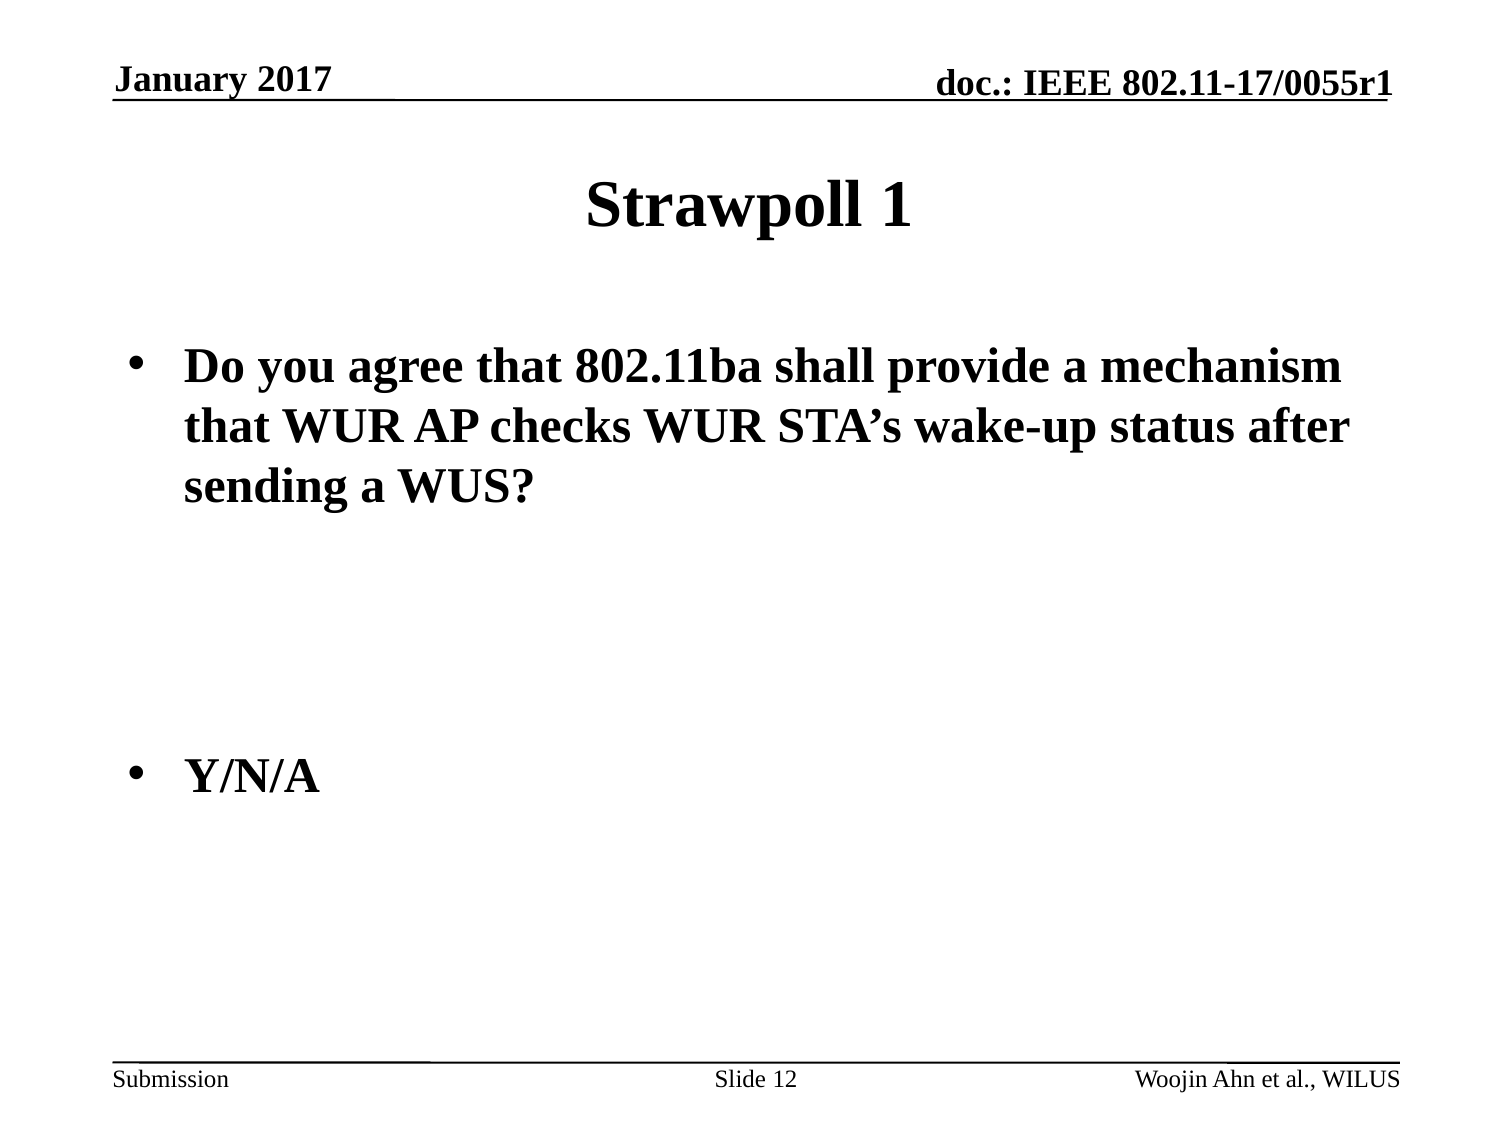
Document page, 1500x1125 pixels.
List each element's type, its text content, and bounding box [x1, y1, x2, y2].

footer Woojin Ahn et al., WILUS [878, 1061, 1402, 1093]
slide_number Slide 12 [712, 1061, 800, 1123]
title Strawpoll 1 [112, 112, 1388, 288]
list Do you agree that 802.11ba shall provide a mechanism that WUR AP checks WUR STA’s wake-up status after sending a WUS? Y/N/A [112, 324, 1388, 1000]
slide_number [114, 54, 423, 100]
